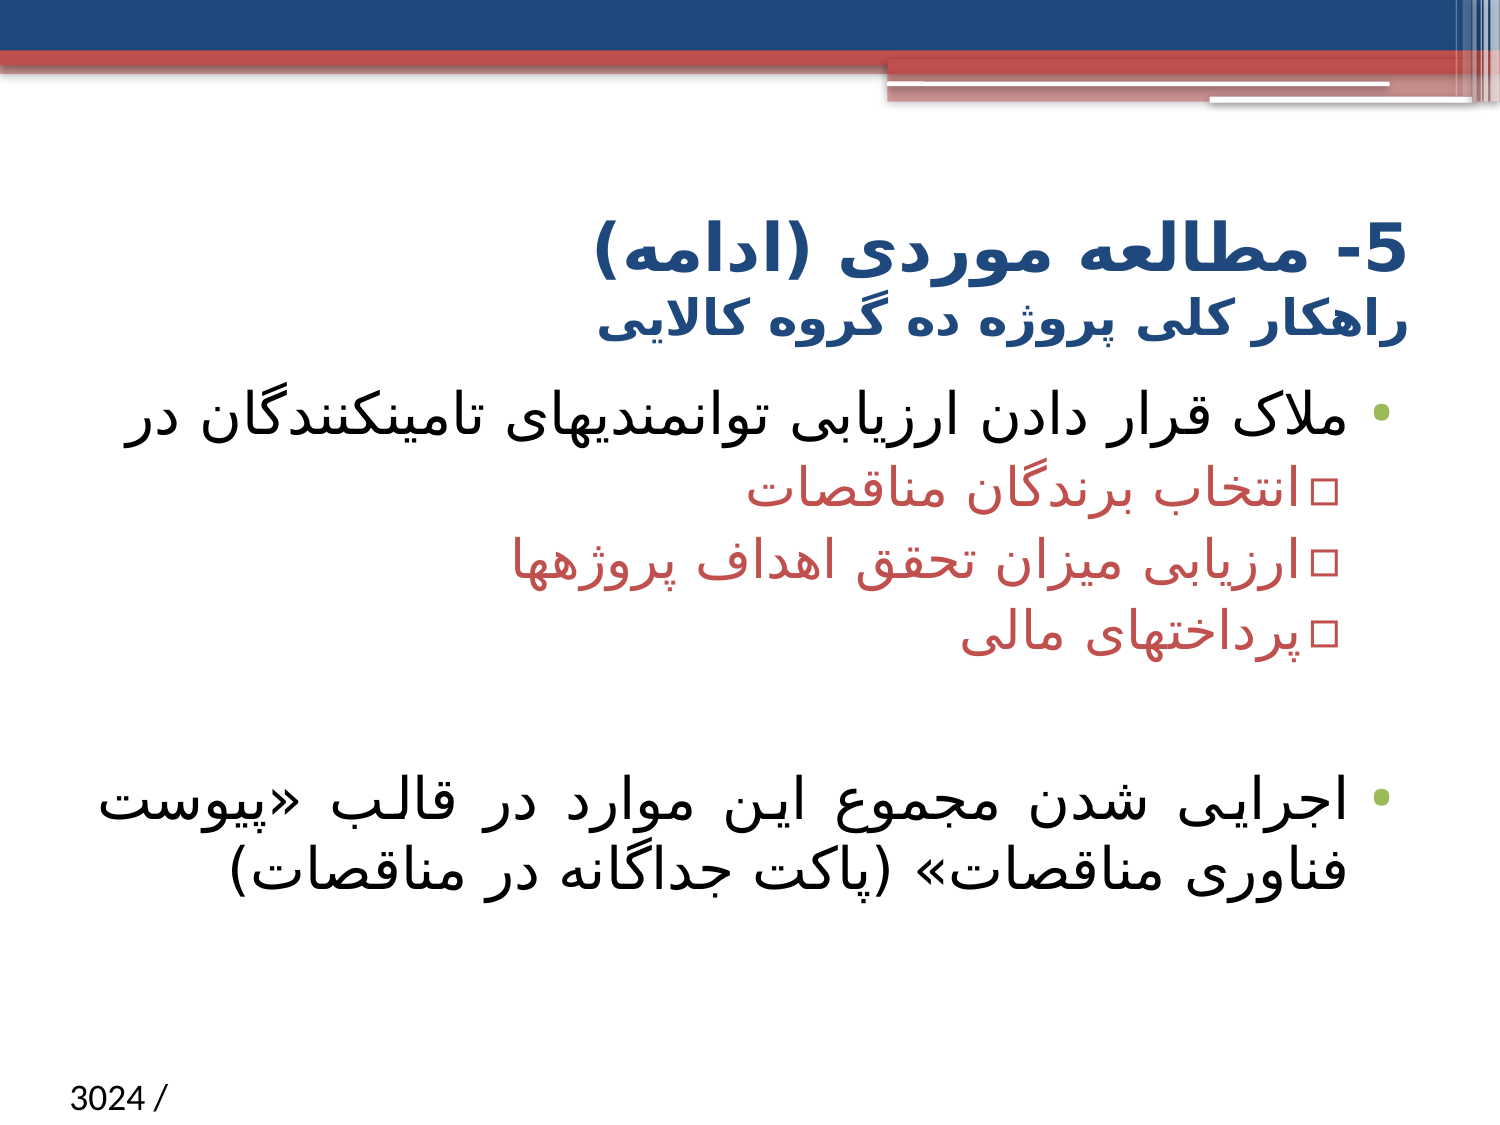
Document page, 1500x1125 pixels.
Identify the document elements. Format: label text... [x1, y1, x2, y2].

title 5- مطالعه موردی (ادامه) راهکار کلی پروژه ده گروه کالایی [75, 187, 1425, 363]
list ملاک قرار دادن ارزیابی توانمندی­های تامین­کنندگان در انتخاب برندگان مناقصات ارزیابی میزان تحقق اهداف پروژه­ها پرداخت­های مالی اجرایی شدن مجموع این موارد در قالب «پیوست فناوری مناقصات» (پاکت جداگانه در مناقصات) [75, 368, 1425, 1079]
slide_number / 3024 [0, 1065, 183, 1125]
